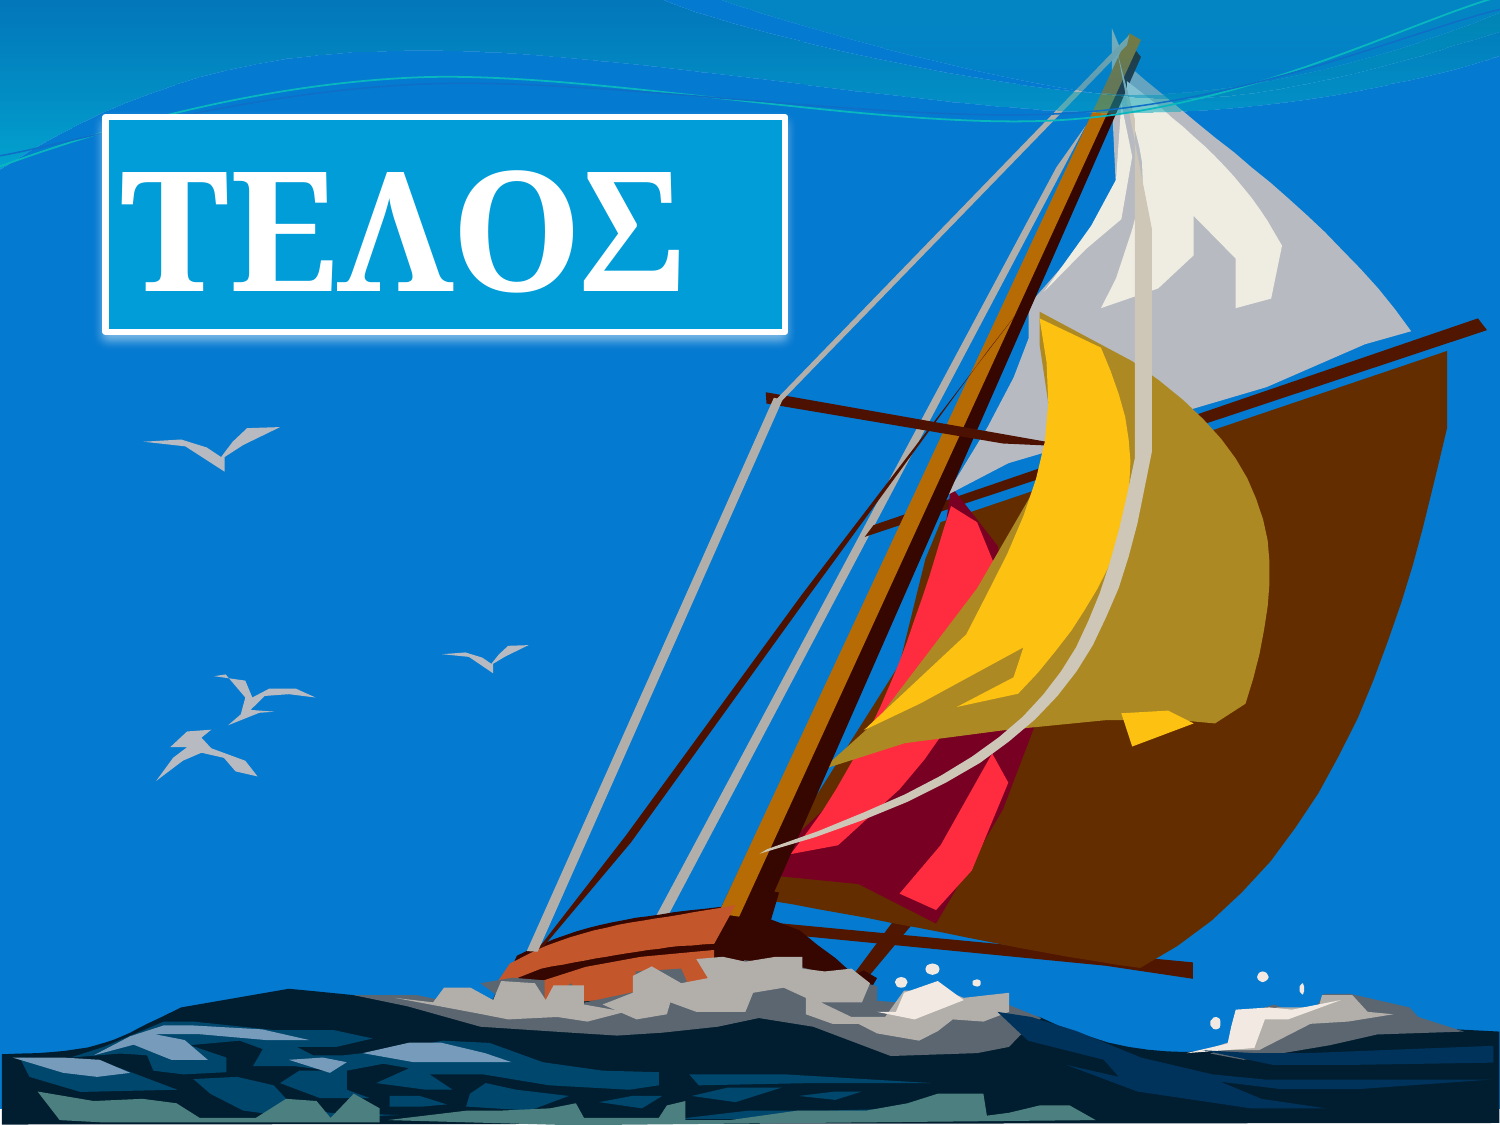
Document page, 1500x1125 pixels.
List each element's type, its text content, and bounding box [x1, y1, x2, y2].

text_box ΤΕΛΟΣ [102, 114, 788, 335]
